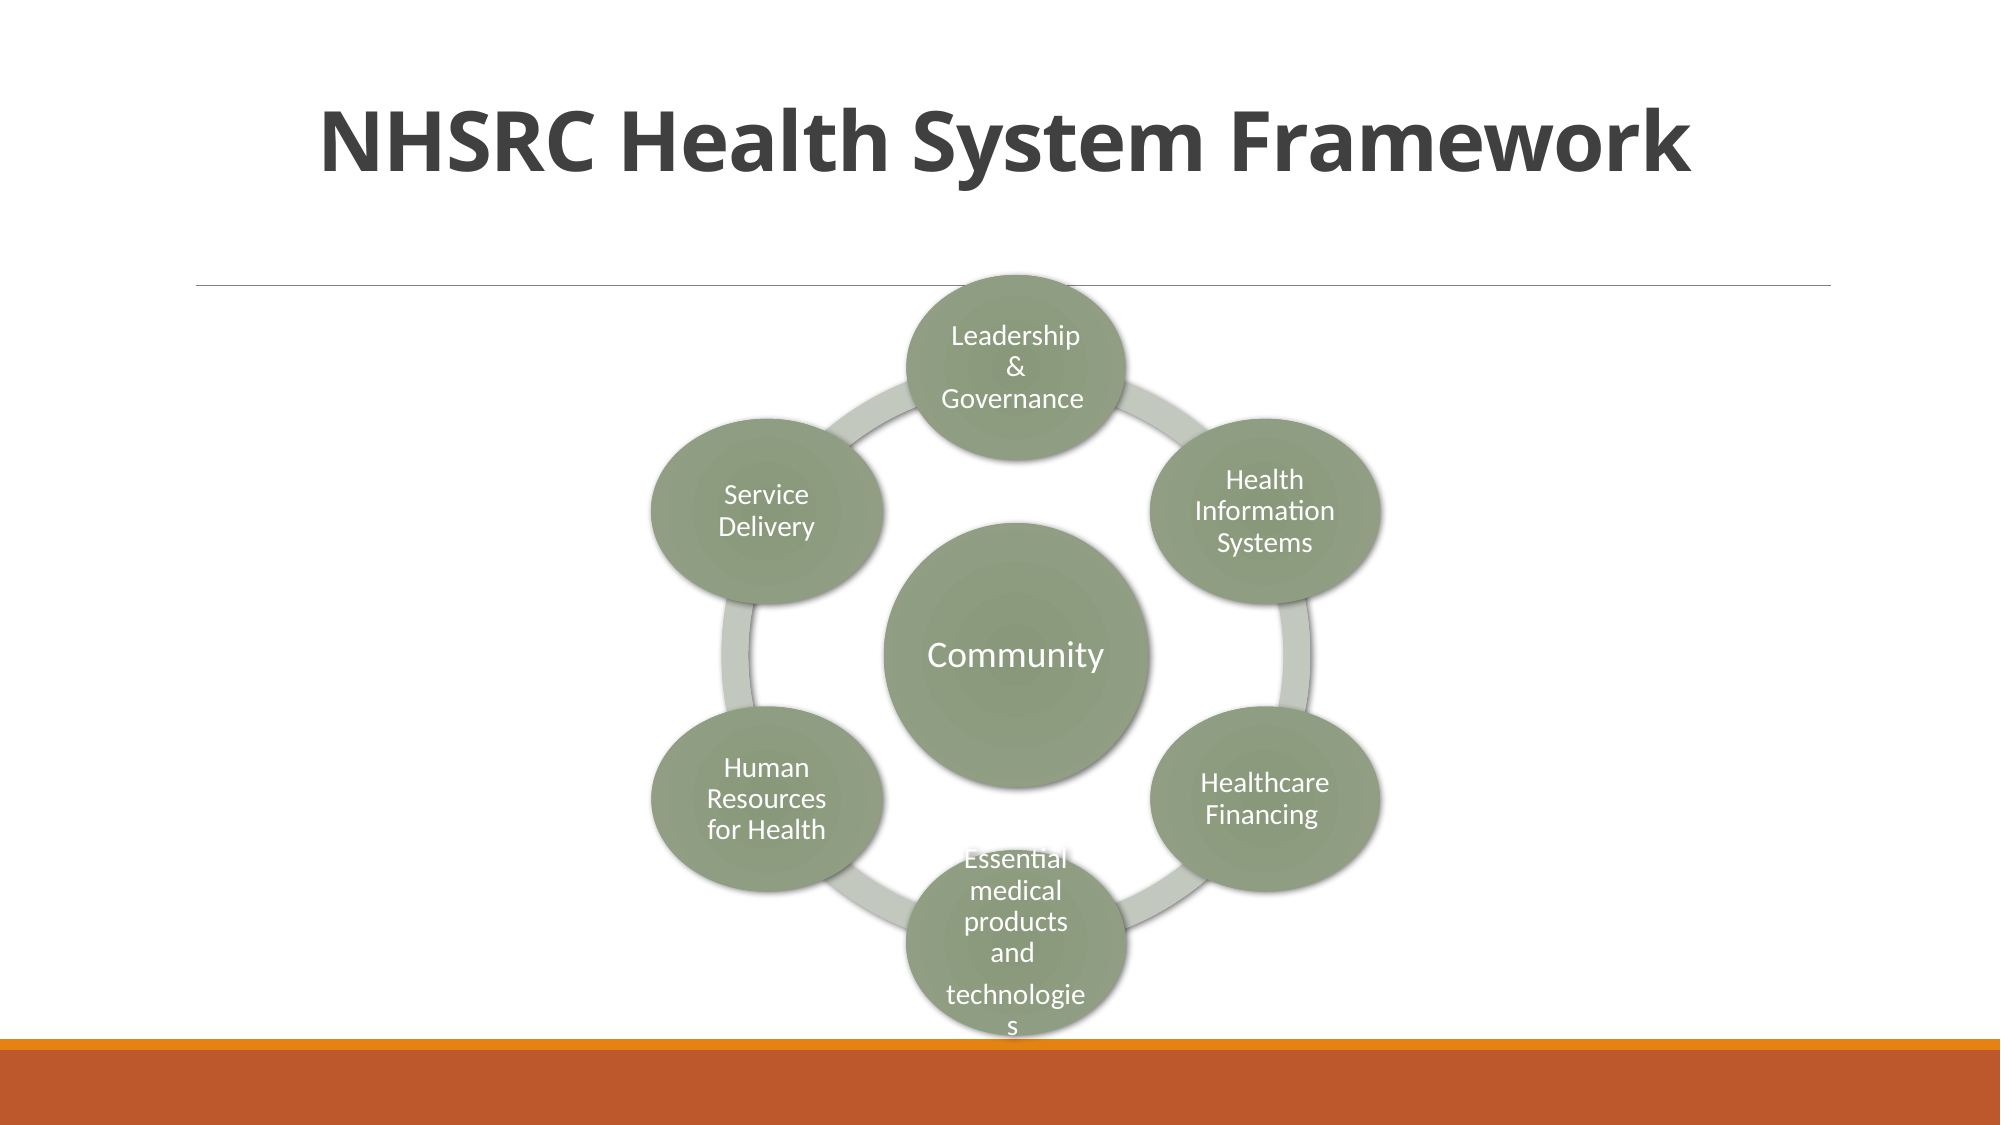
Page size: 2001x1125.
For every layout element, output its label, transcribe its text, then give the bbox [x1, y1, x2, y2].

title NHSRC Health System Framework [180, 47, 1830, 196]
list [109, 274, 1922, 1036]
